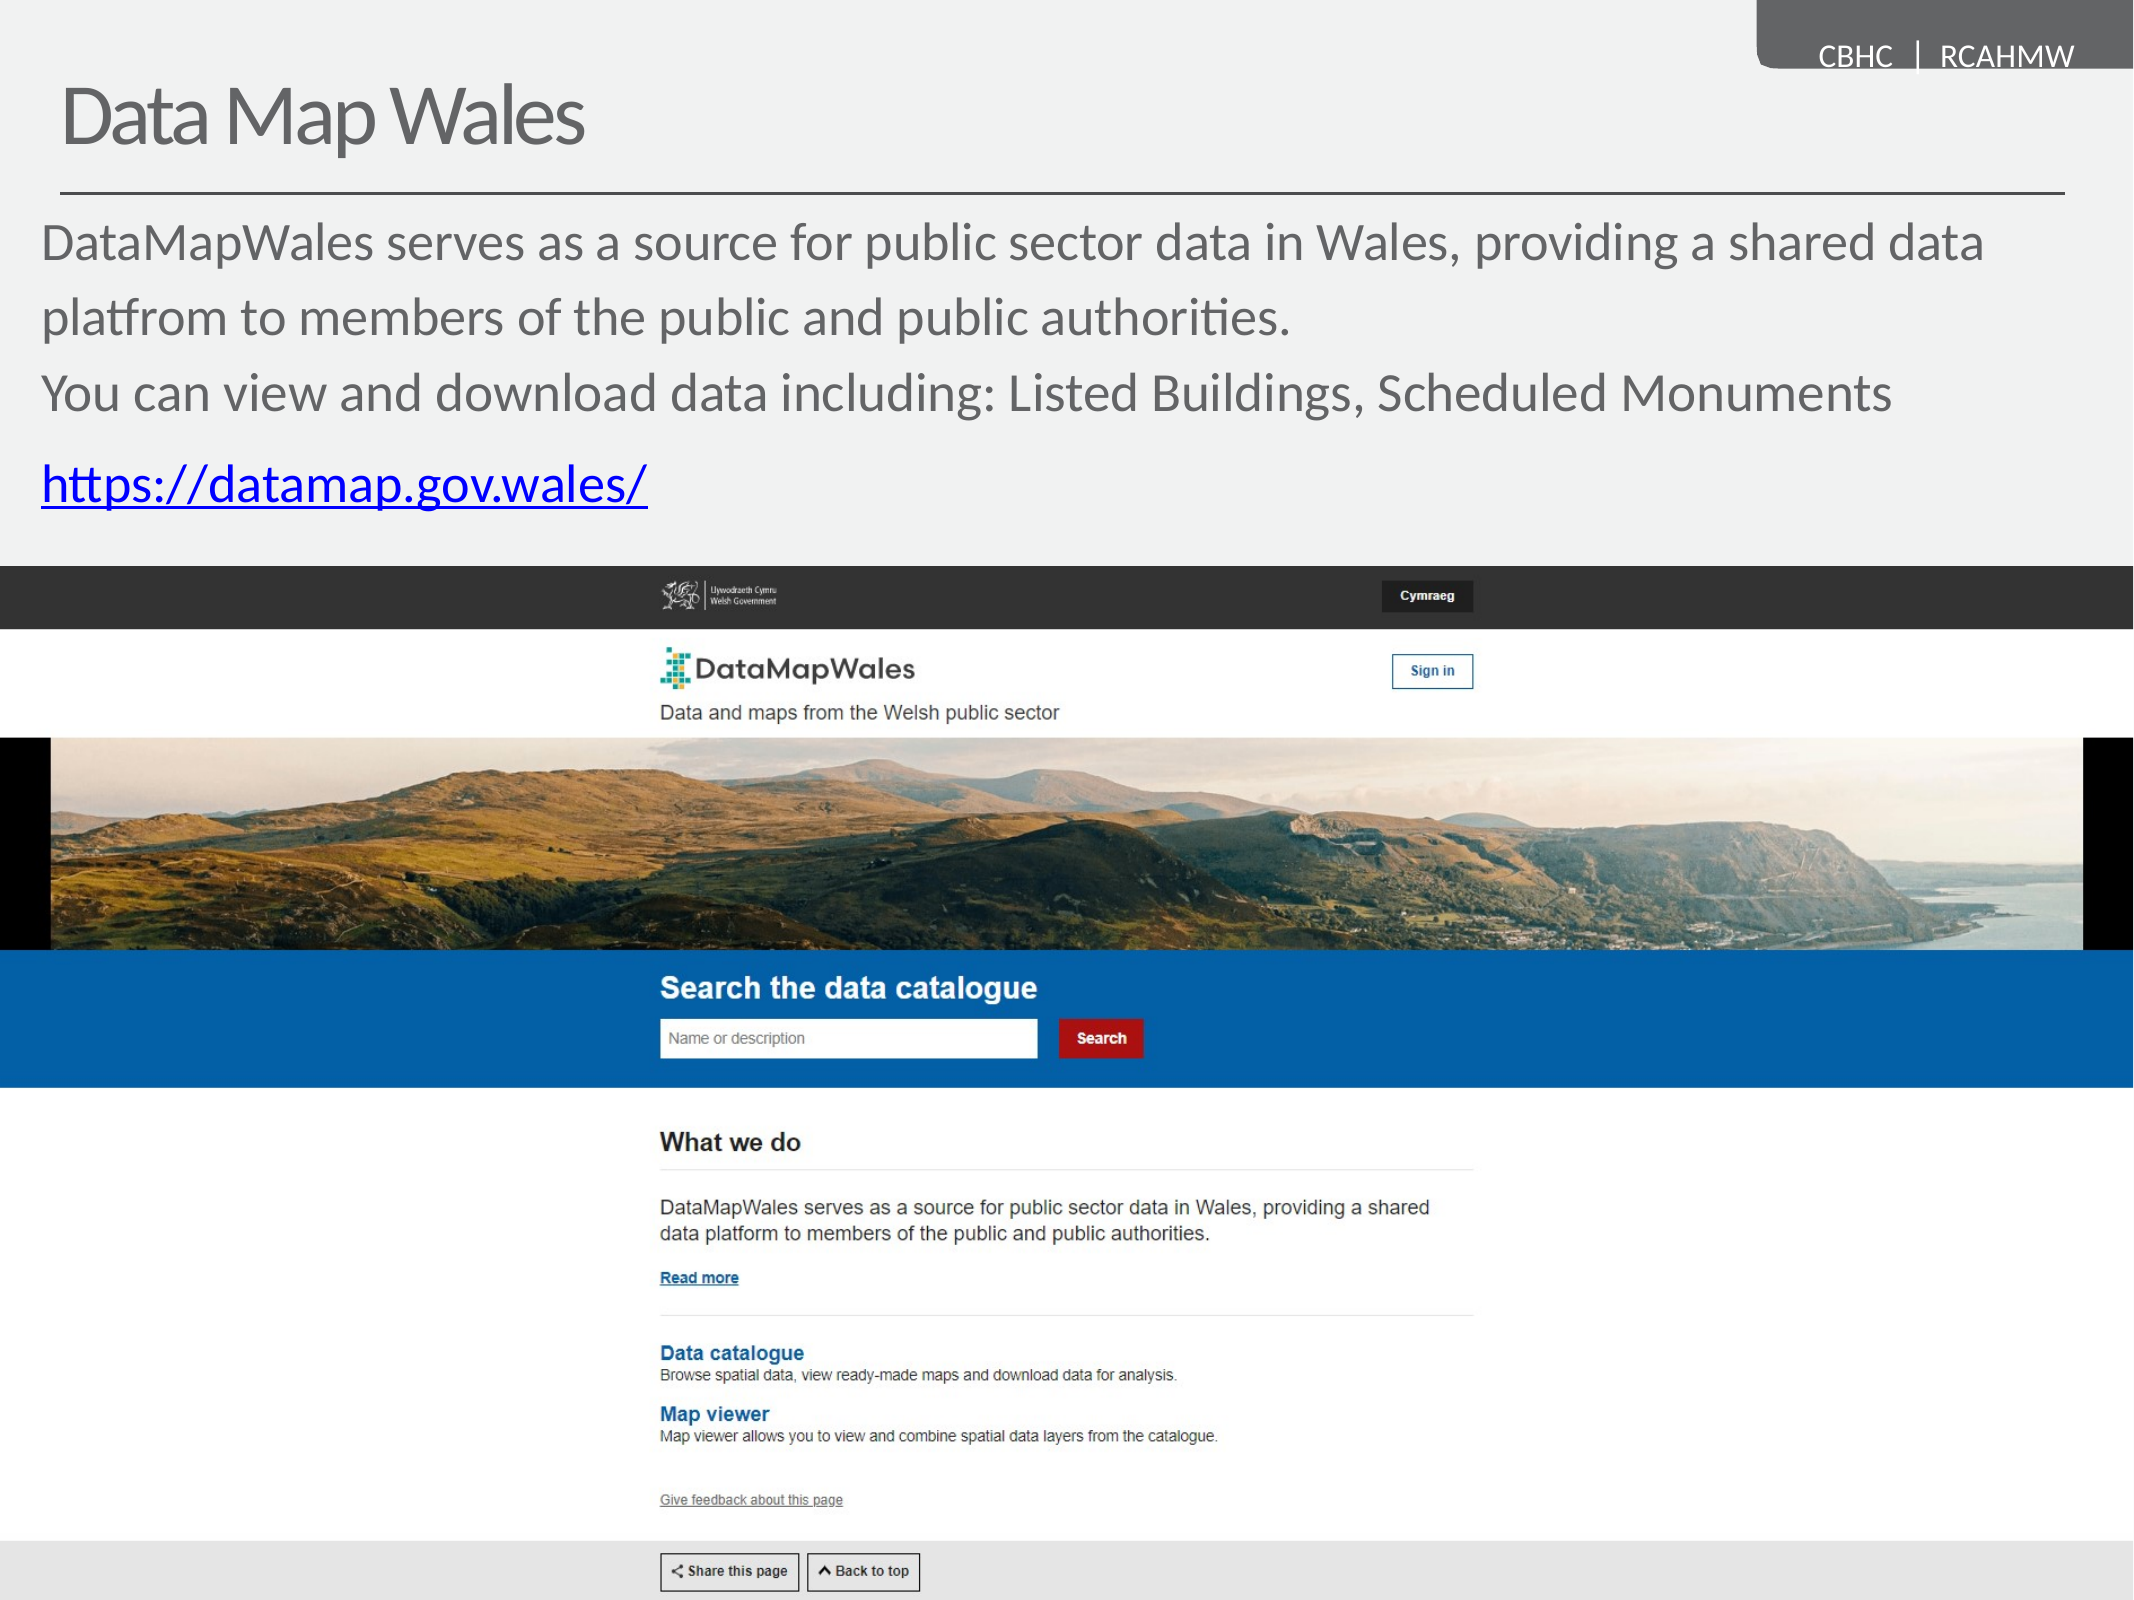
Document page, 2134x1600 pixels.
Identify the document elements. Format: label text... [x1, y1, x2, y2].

picture [0, 565, 2134, 1600]
text_box [1756, 0, 2134, 69]
text_box DataMapWales serves as a source for public sector data in Wales, providing a shared data platfrom to members of the public and public authorities. You can view and download data including: Listed Buildings, Scheduled Monuments https://datamap.gov.wales/ [38, 195, 2118, 514]
text_box CBHC | RCAHMW [1816, 1, 2083, 81]
title Data Map Wales [57, 56, 2076, 325]
